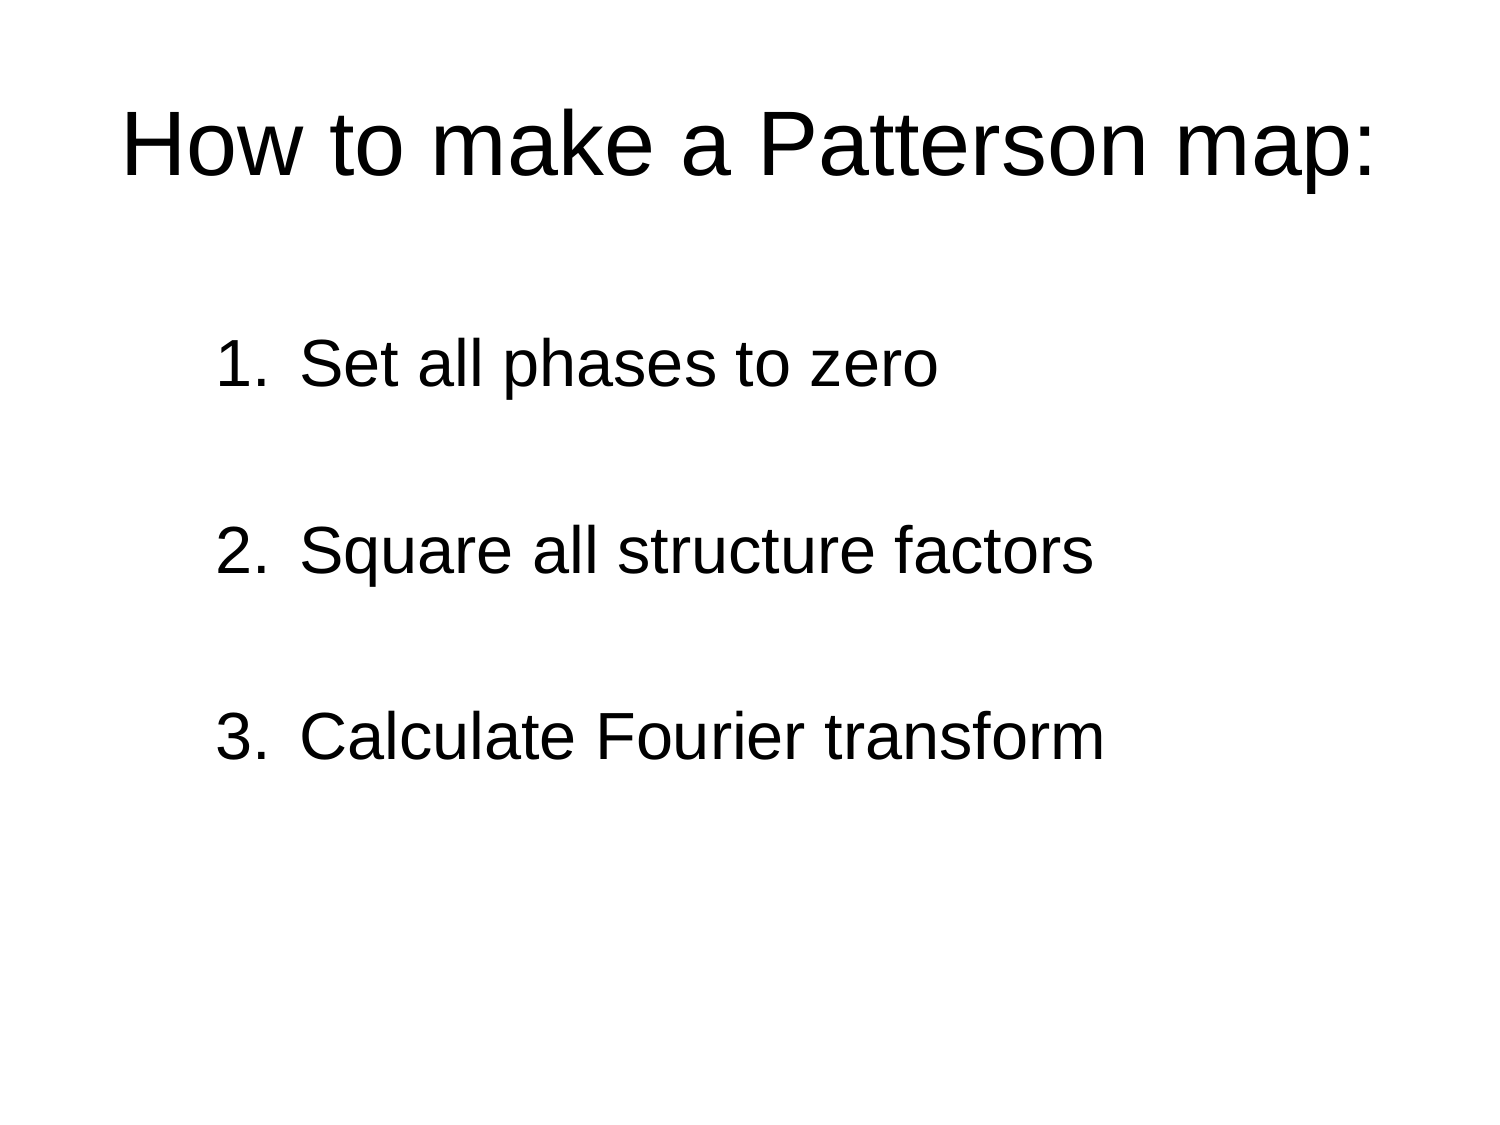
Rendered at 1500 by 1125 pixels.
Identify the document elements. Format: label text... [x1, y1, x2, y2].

title How to make a Patterson map: [75, 45, 1425, 233]
list Set all phases to zero Square all structure factors Calculate Fourier transform [200, 312, 1425, 1005]
